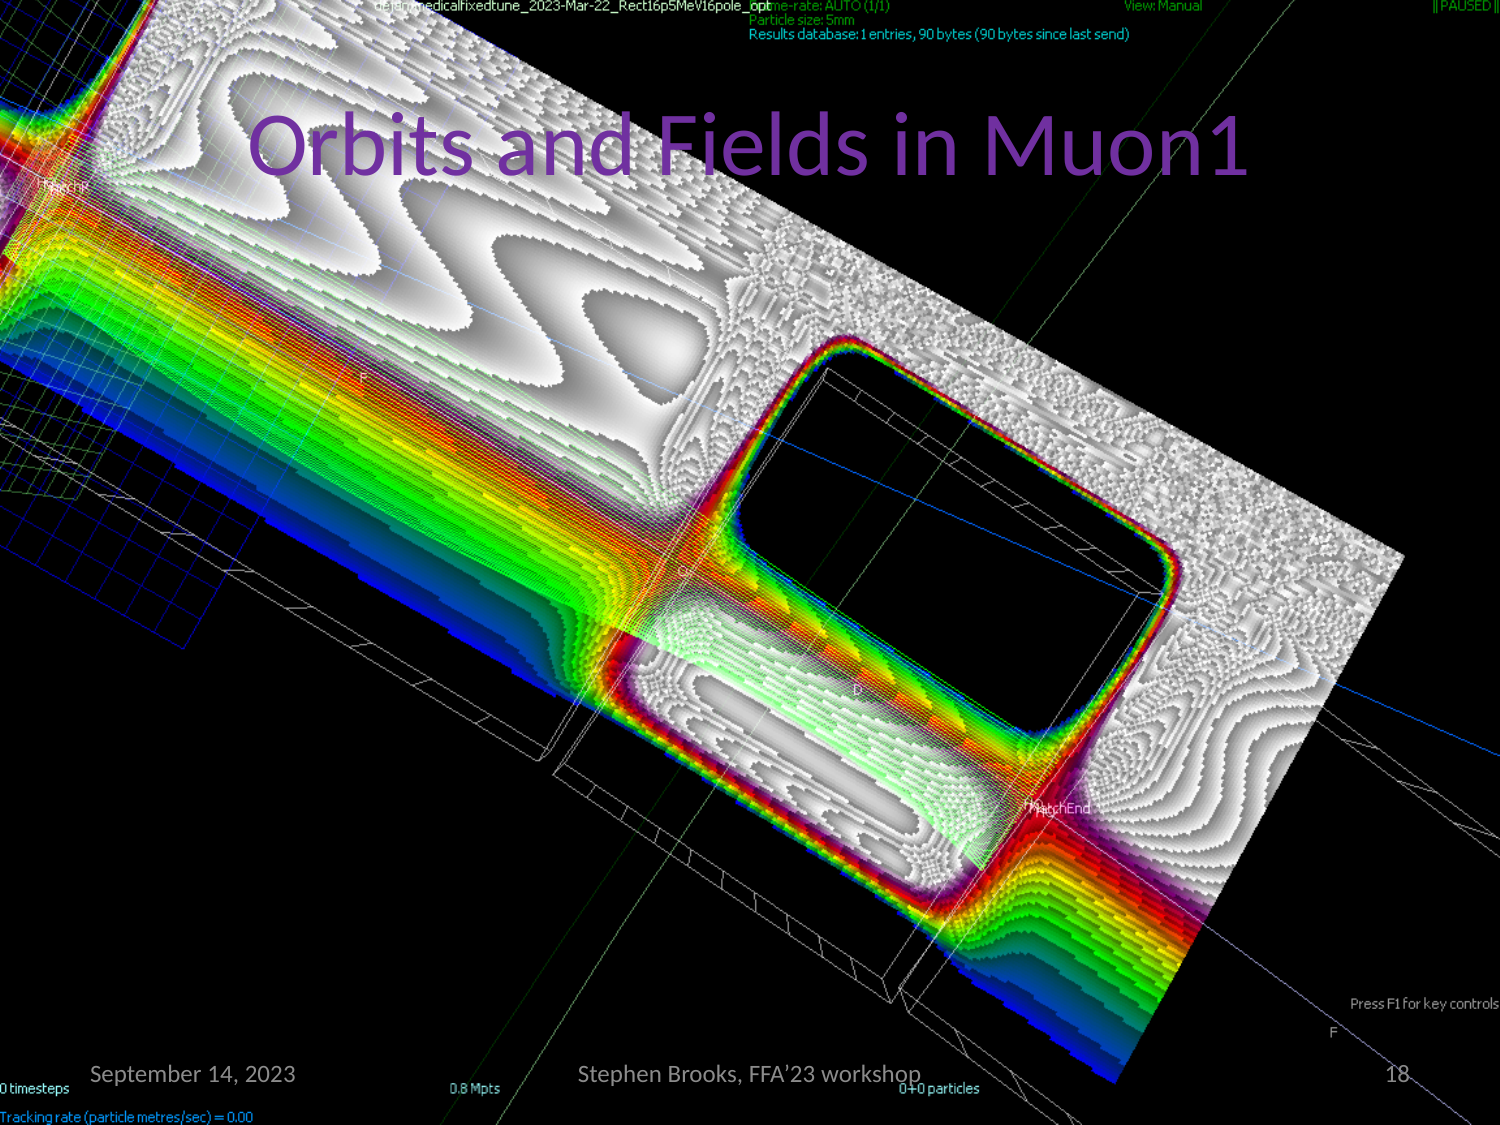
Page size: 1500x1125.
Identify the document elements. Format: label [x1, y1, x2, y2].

list [0, 0, 1500, 1125]
